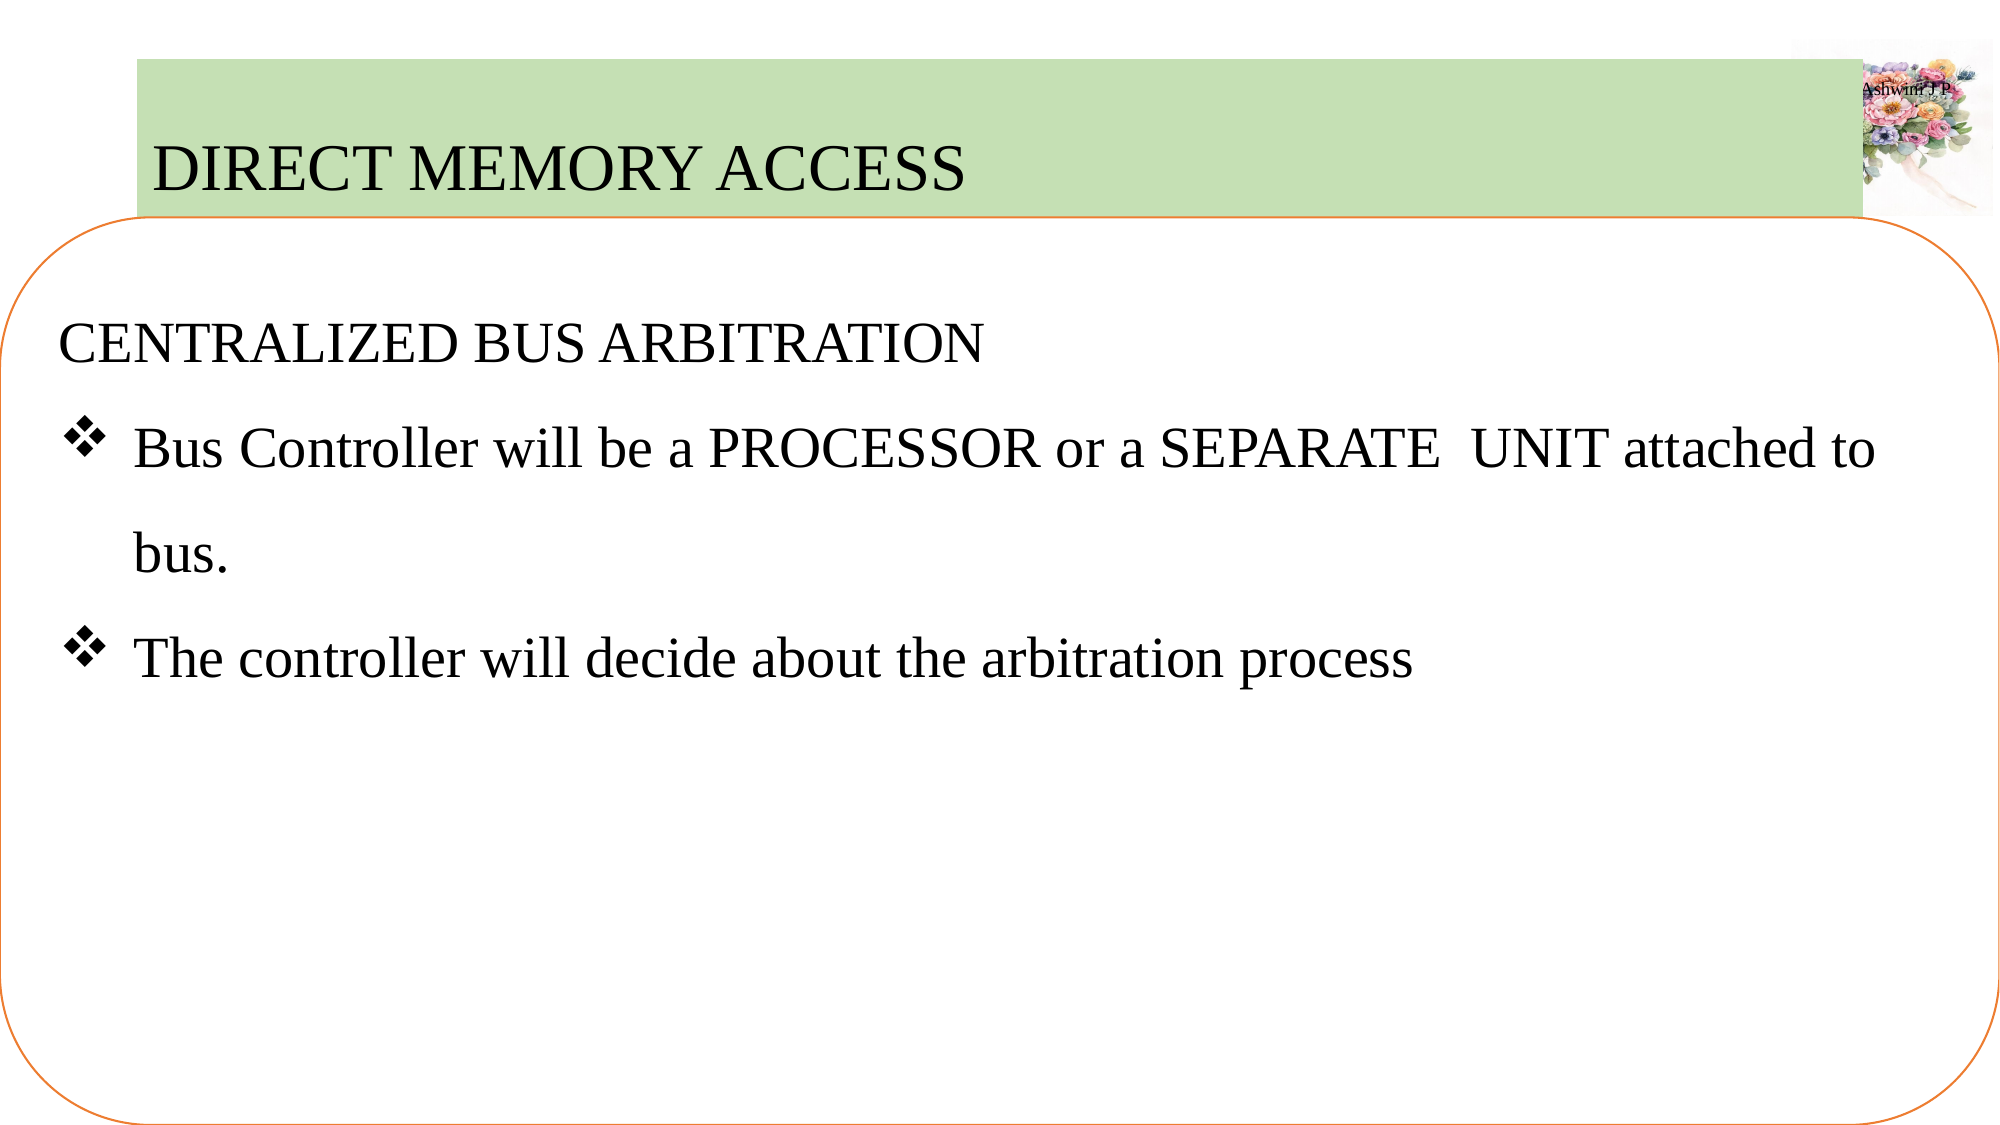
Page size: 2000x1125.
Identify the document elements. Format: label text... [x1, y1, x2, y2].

title DIRECT MEMORY ACCESS [137, 59, 1863, 216]
picture [1791, 39, 1993, 216]
text_box CENTRALIZED BUS ARBITRATION Bus Controller will be a PROCESSOR or a SEPARATE UNIT attached to bus. The controller will decide about the arbitration process [0, 216, 2000, 1125]
